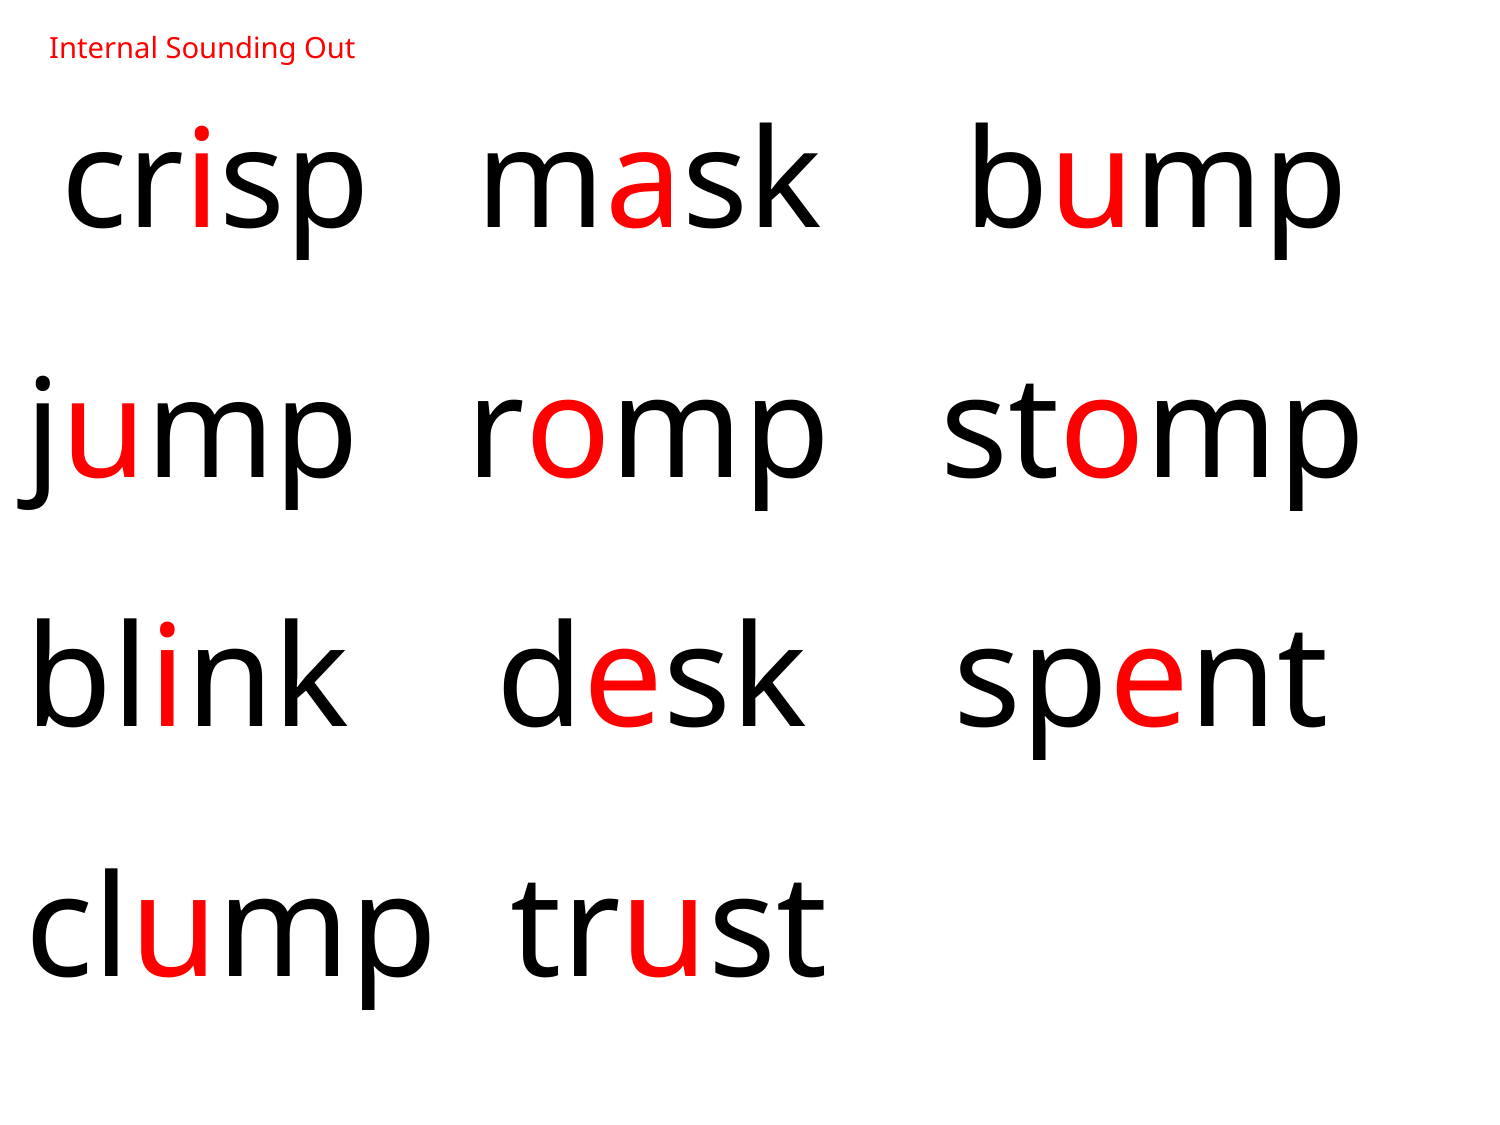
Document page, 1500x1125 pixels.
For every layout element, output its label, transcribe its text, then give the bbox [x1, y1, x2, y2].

text_box Internal Sounding Out [34, 21, 478, 72]
text_box crisp mask bump jump romp stomp blink desk spent clump trust [10, 83, 1500, 1013]
